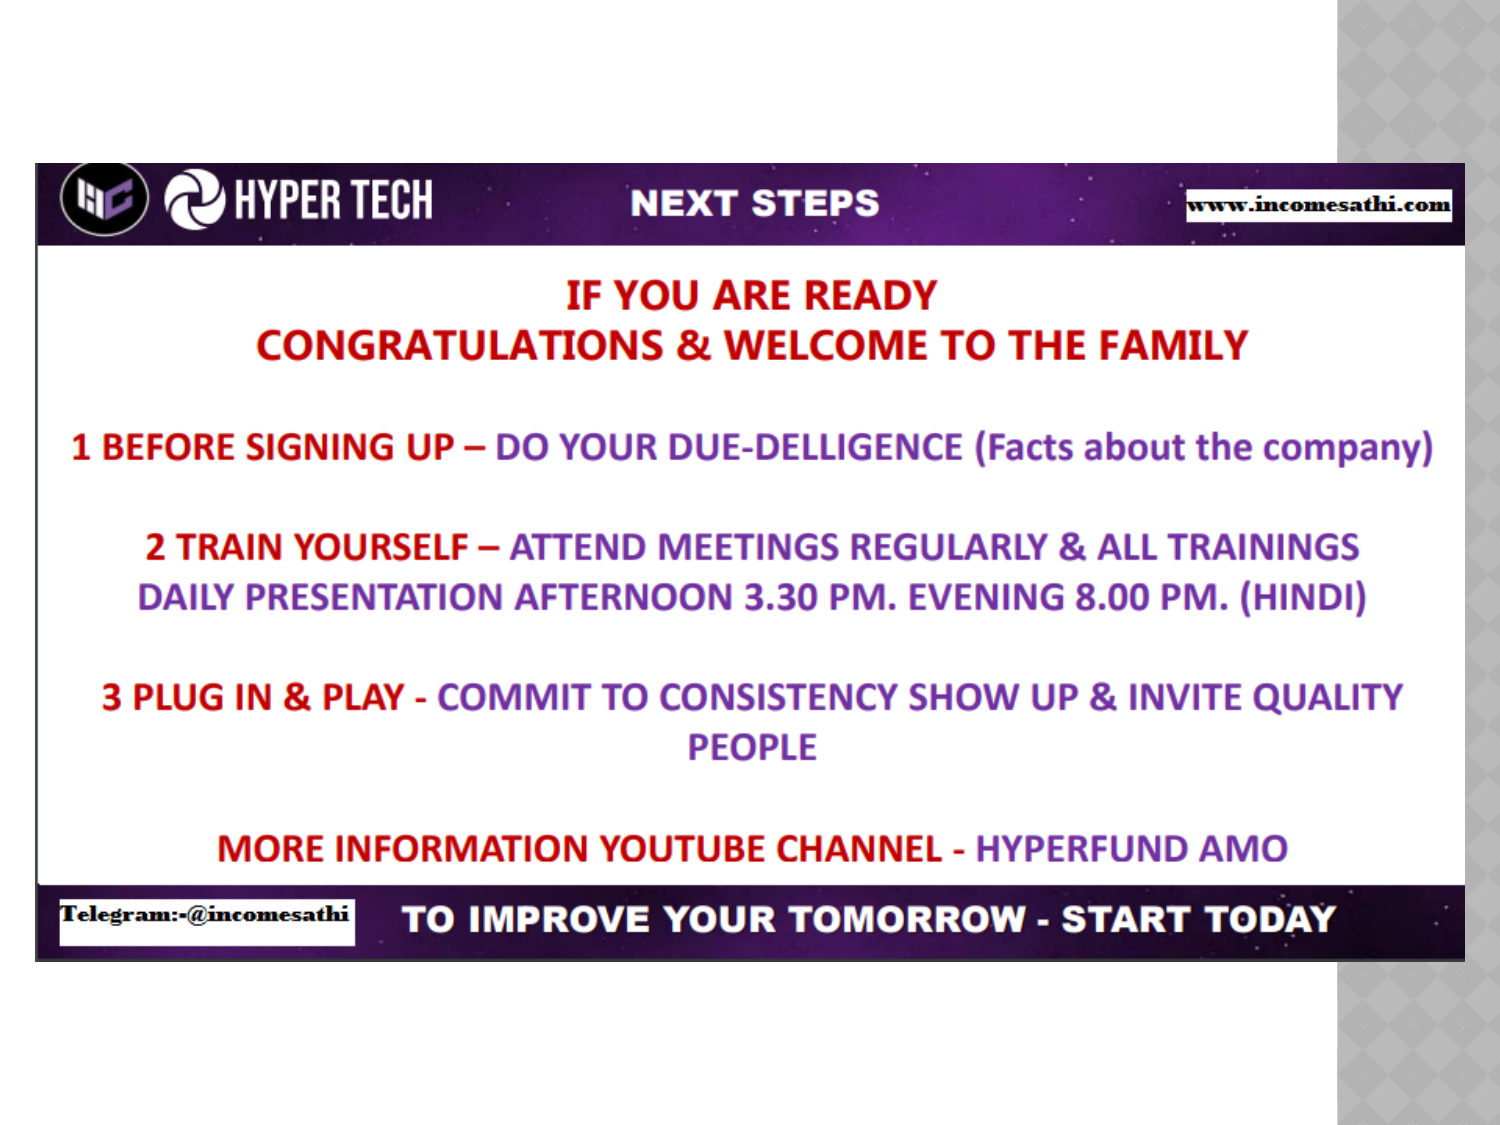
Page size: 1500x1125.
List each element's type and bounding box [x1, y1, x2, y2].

picture [34, 162, 1466, 963]
